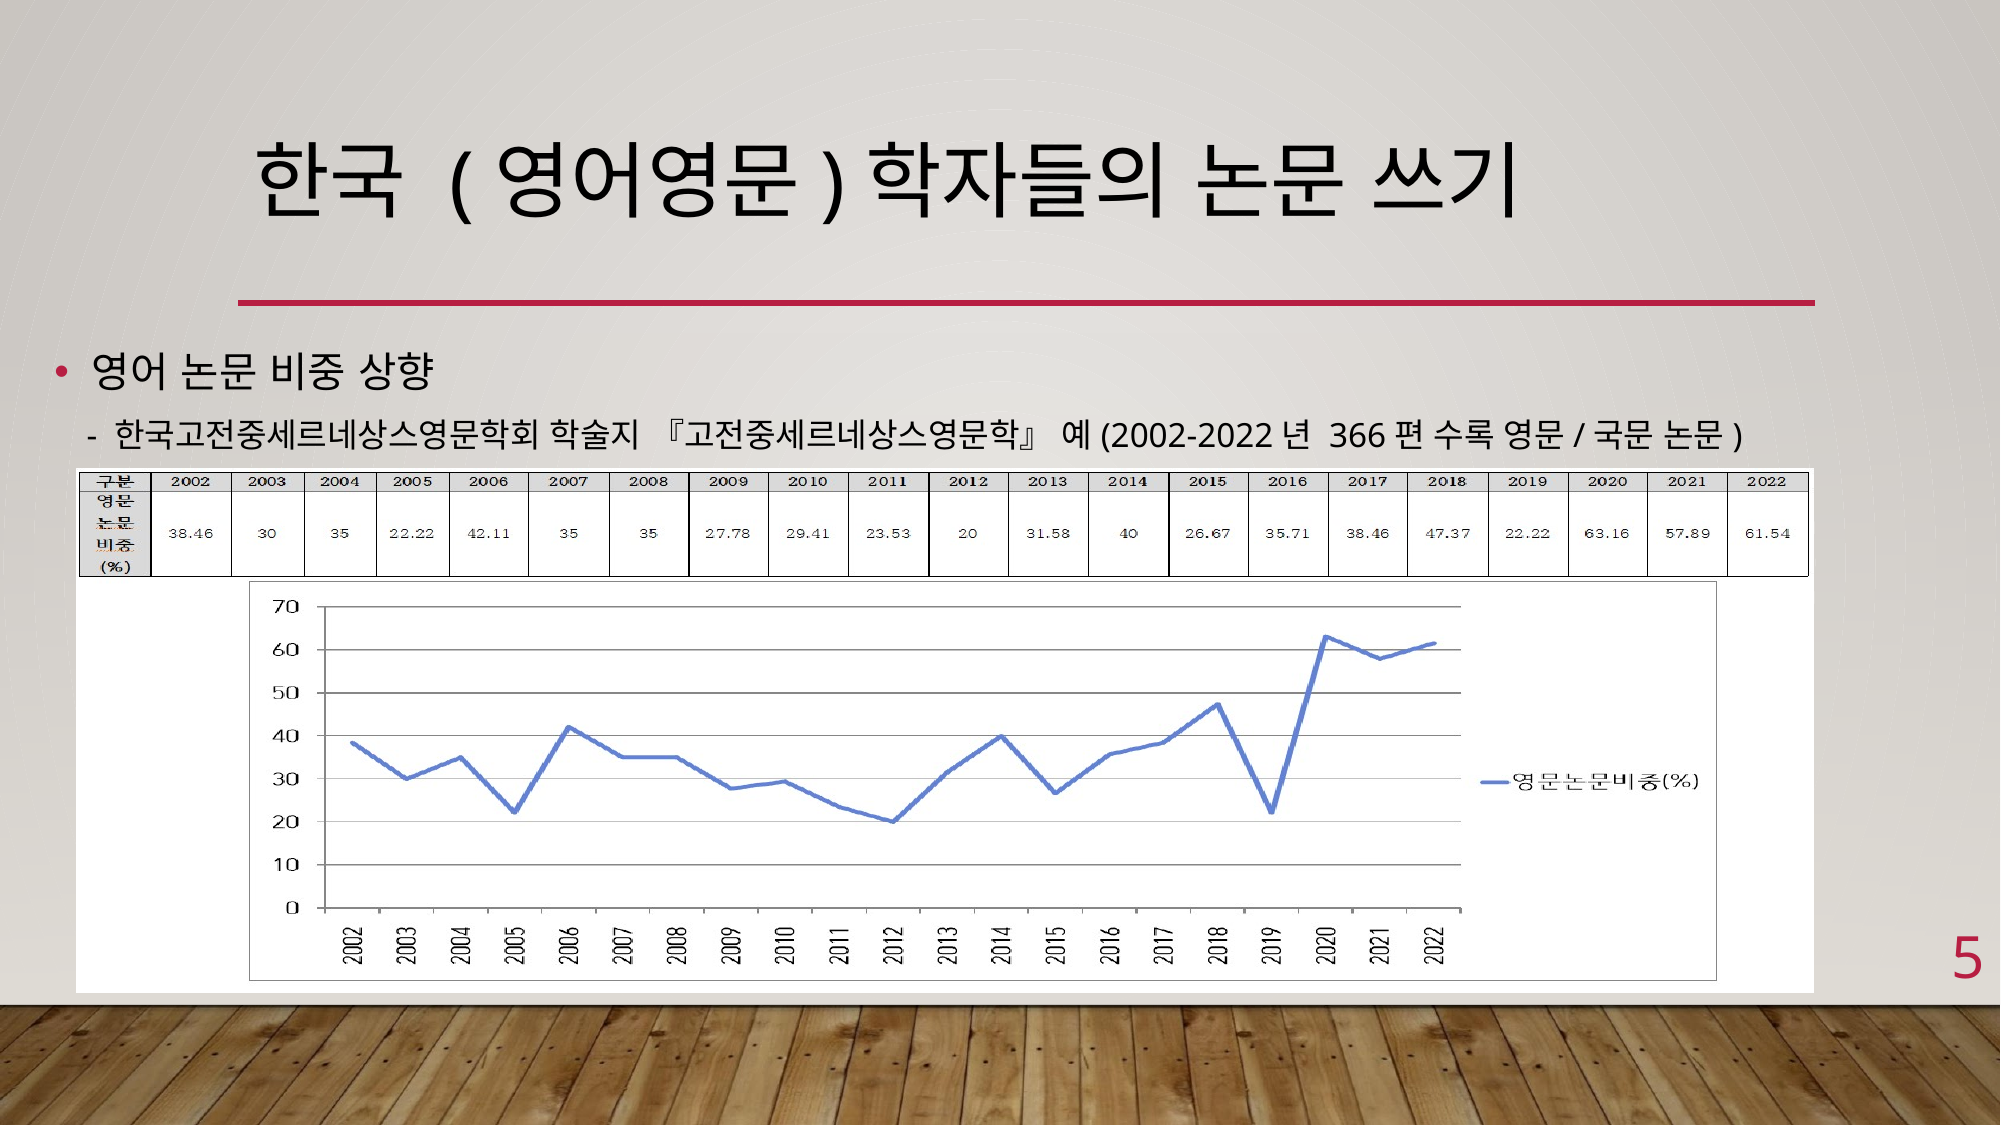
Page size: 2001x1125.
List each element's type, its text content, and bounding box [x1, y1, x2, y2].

picture [0, 1005, 2000, 1125]
title 한국 (영어영문)학자들의 논문 쓰기 [238, 131, 1814, 305]
slide_number 5 [1866, 912, 2000, 995]
list 영어 논문 비중 상향 - 한국고전중세르네상스영문학회 학술지 『고전중세르네상스영문학』 예(2002-2022년 366편 수록 영문/국문 논문) [39, 328, 1972, 1017]
picture [76, 467, 1814, 994]
